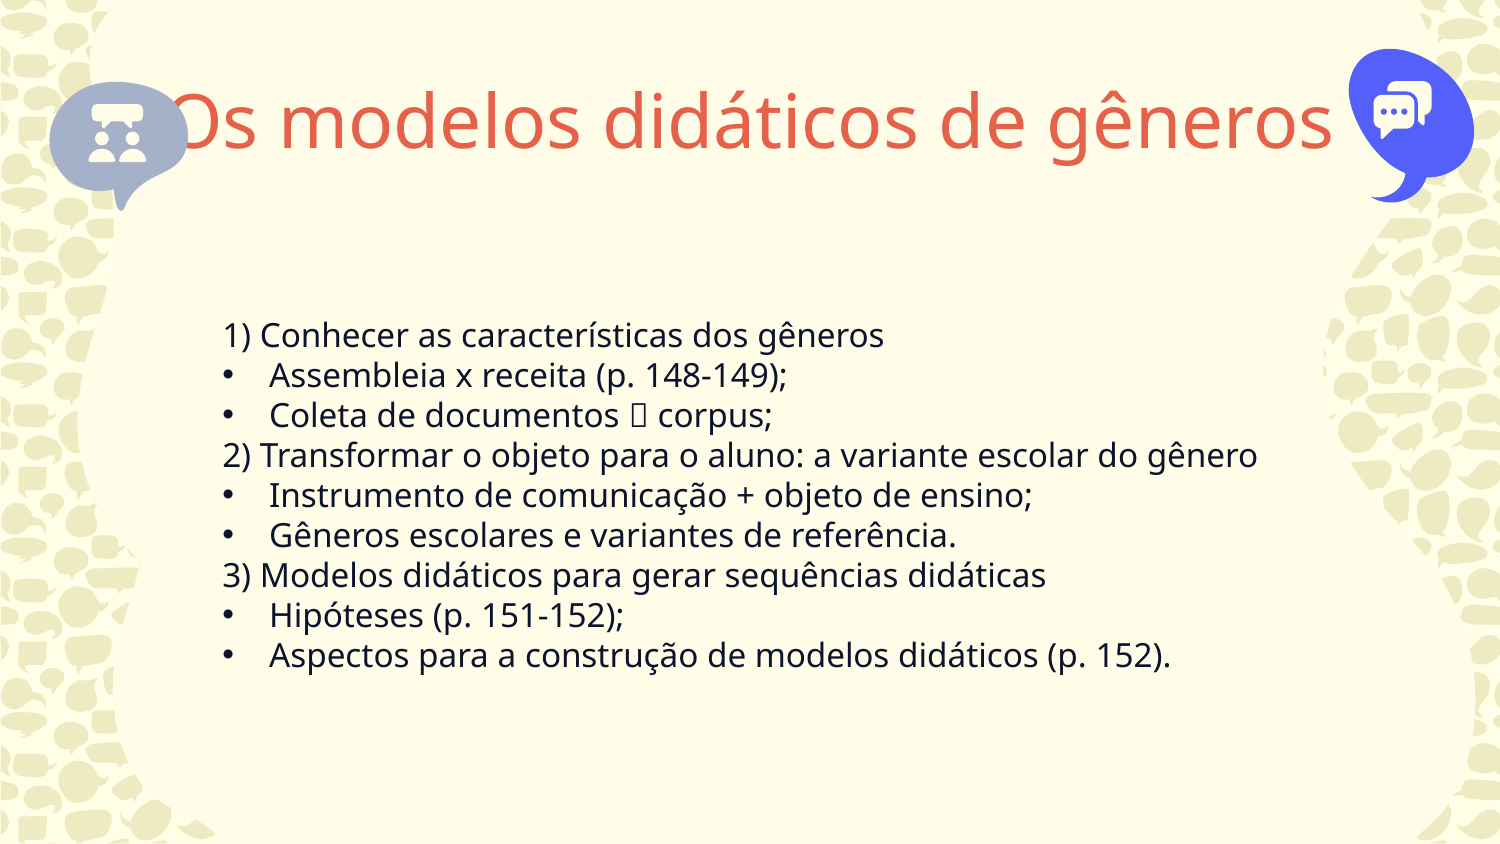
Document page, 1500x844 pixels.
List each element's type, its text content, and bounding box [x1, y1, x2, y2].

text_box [1330, 34, 1488, 222]
text_box 1) Conhecer as características dos gêneros Assembleia x receita (p. 148-149); Coleta de documentos  corpus; 2) Transformar o objeto para o aluno: a variante escolar do gênero Instrumento de comunicação + objeto de ensino; Gêneros escolares e variantes de referência. 3) Modelos didáticos para gerar sequências didáticas Hipóteses (p. 151-152); Aspectos para a construção de modelos didáticos (p. 152). [207, 299, 1293, 844]
picture [1323, 0, 1500, 844]
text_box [44, 81, 190, 212]
title Os modelos didáticos de gêneros [117, 58, 1324, 153]
picture [0, 0, 207, 844]
